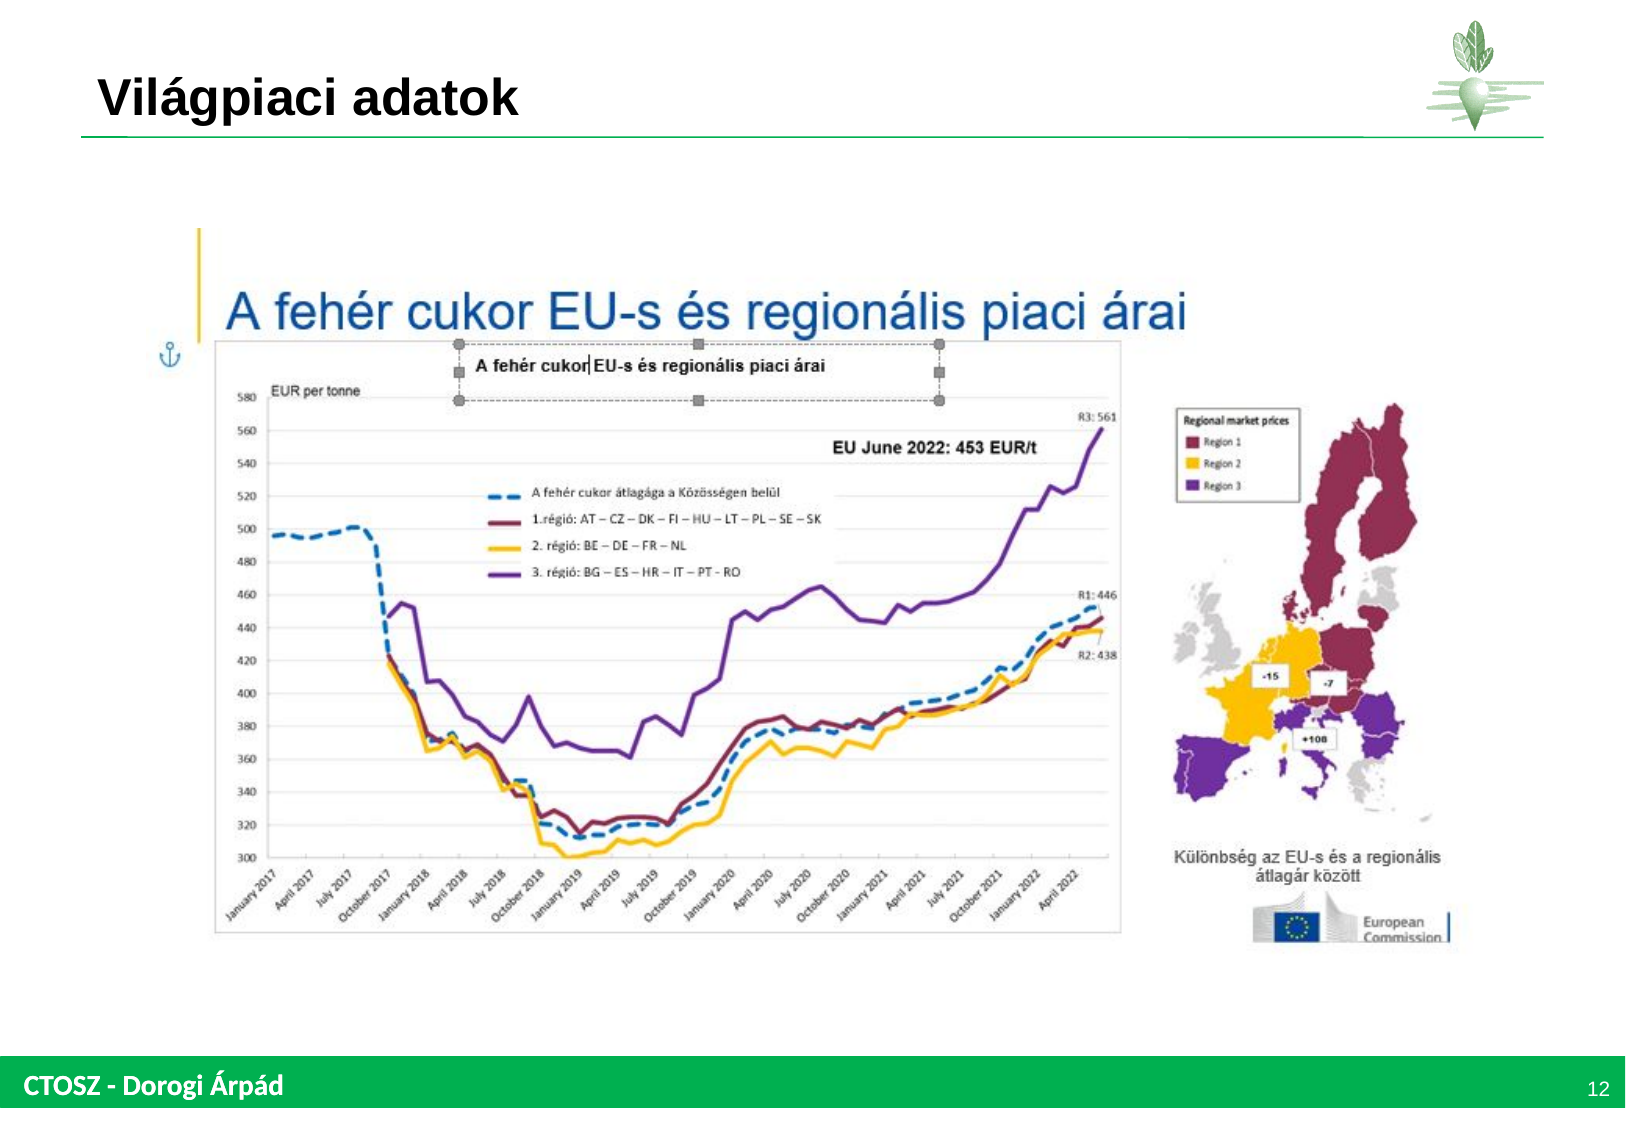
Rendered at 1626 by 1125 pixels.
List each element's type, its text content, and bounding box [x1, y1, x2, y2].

slide_number 12 [1561, 1058, 1625, 1119]
picture [1426, 20, 1544, 140]
title Világpiaci adatok [80, 54, 1333, 135]
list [146, 228, 1480, 979]
